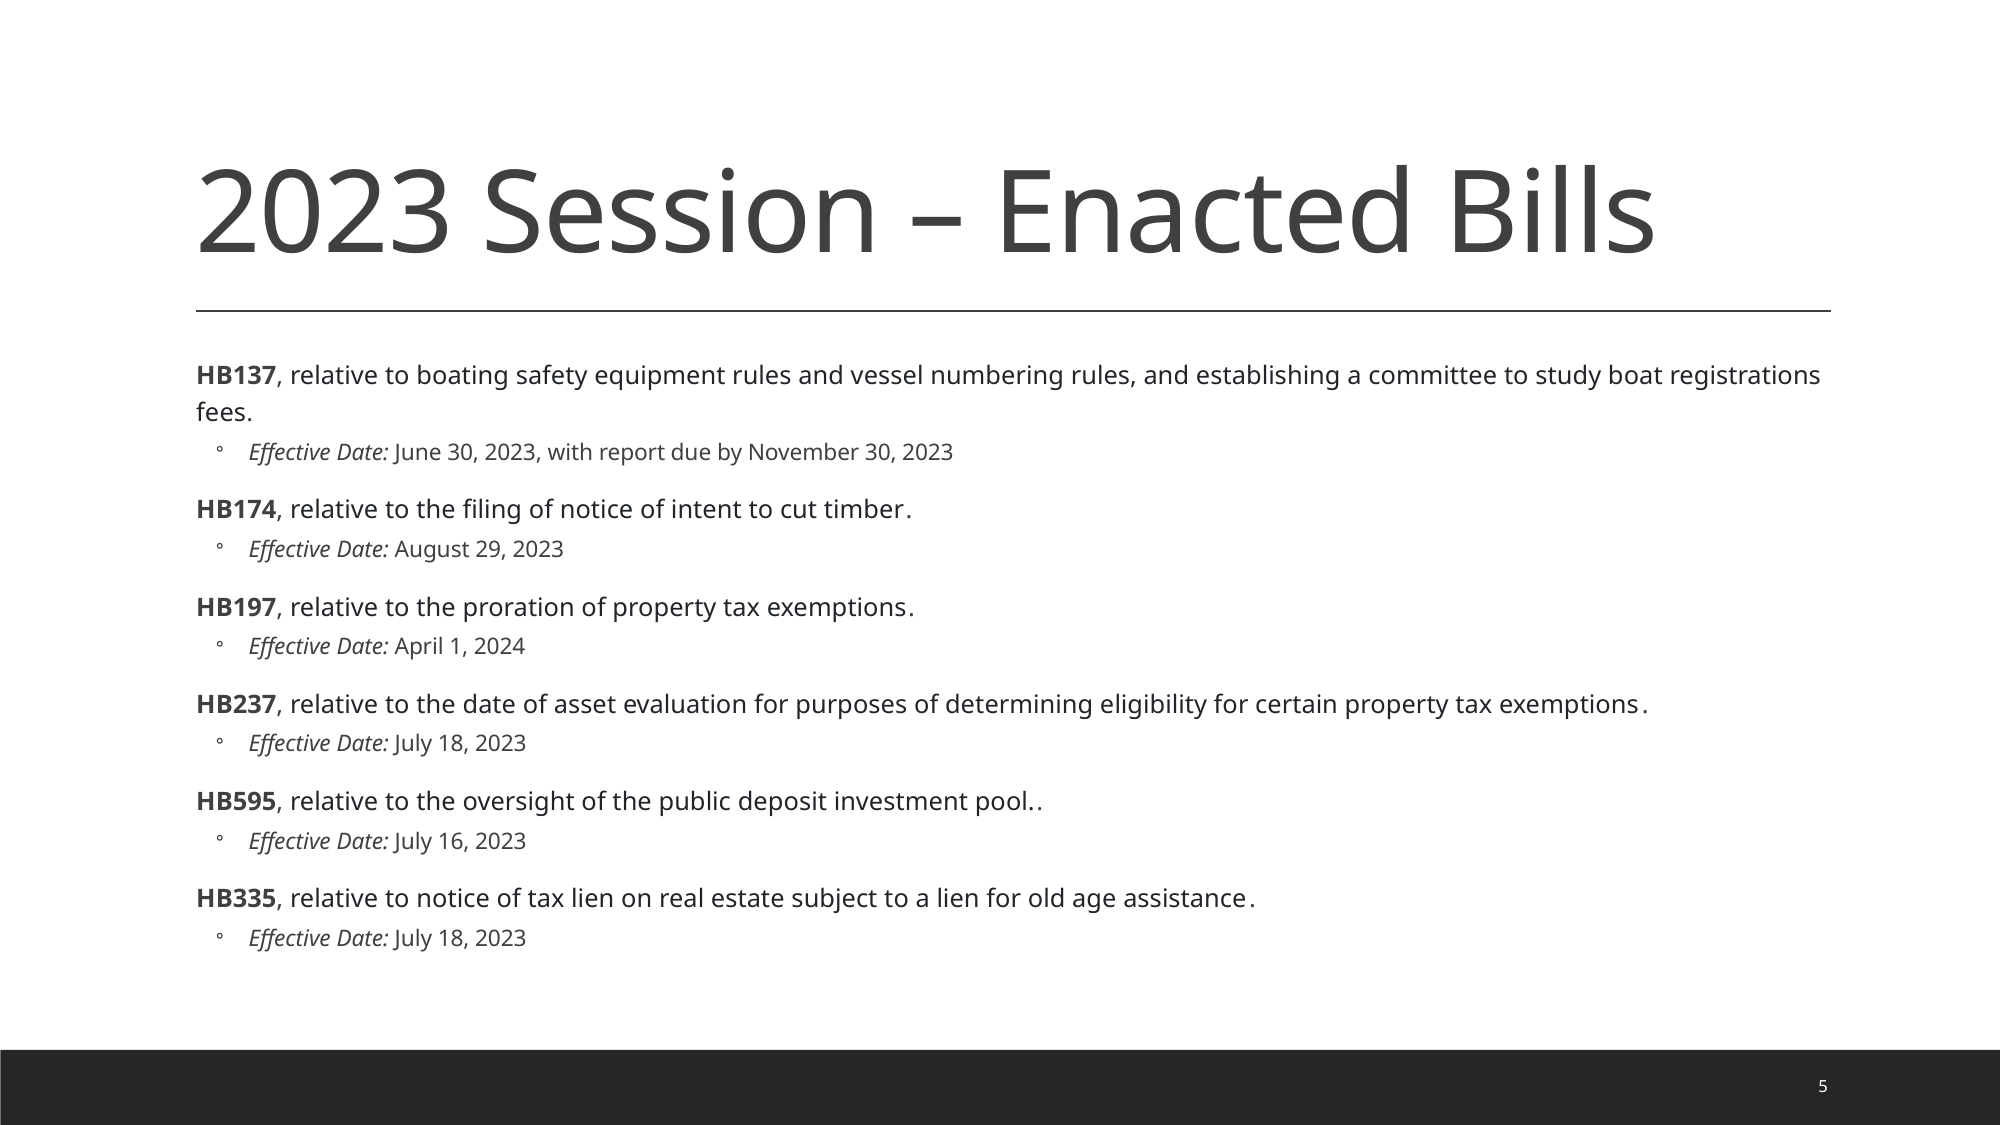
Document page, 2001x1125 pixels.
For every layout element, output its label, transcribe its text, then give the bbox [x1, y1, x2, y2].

slide_number 5 [1803, 1057, 1932, 1118]
list HB137, relative to boating safety equipment rules and vessel numbering rules, and establishing a committee to study boat registrations fees. Effective Date: June 30, 2023, with report due by November 30, 2023 HB174, relative to the filing of notice of intent to cut timber. Effective Date: August 29, 2023 HB197, relative to the proration of property tax exemptions. Effective Date: April 1, 2024 HB237, relative to the date of asset evaluation for purposes of determining eligibility for certain property tax exemptions. Effective Date: July 18, 2023 HB595, relative to the oversight of the public deposit investment pool.. Effective Date: July 16, 2023 HB335, relative to notice of tax lien on real estate subject to a lien for old age assistance. Effective Date: July 18, 2023 [180, 345, 1830, 963]
title 2023 Session – Enacted Bills [180, 47, 1830, 285]
